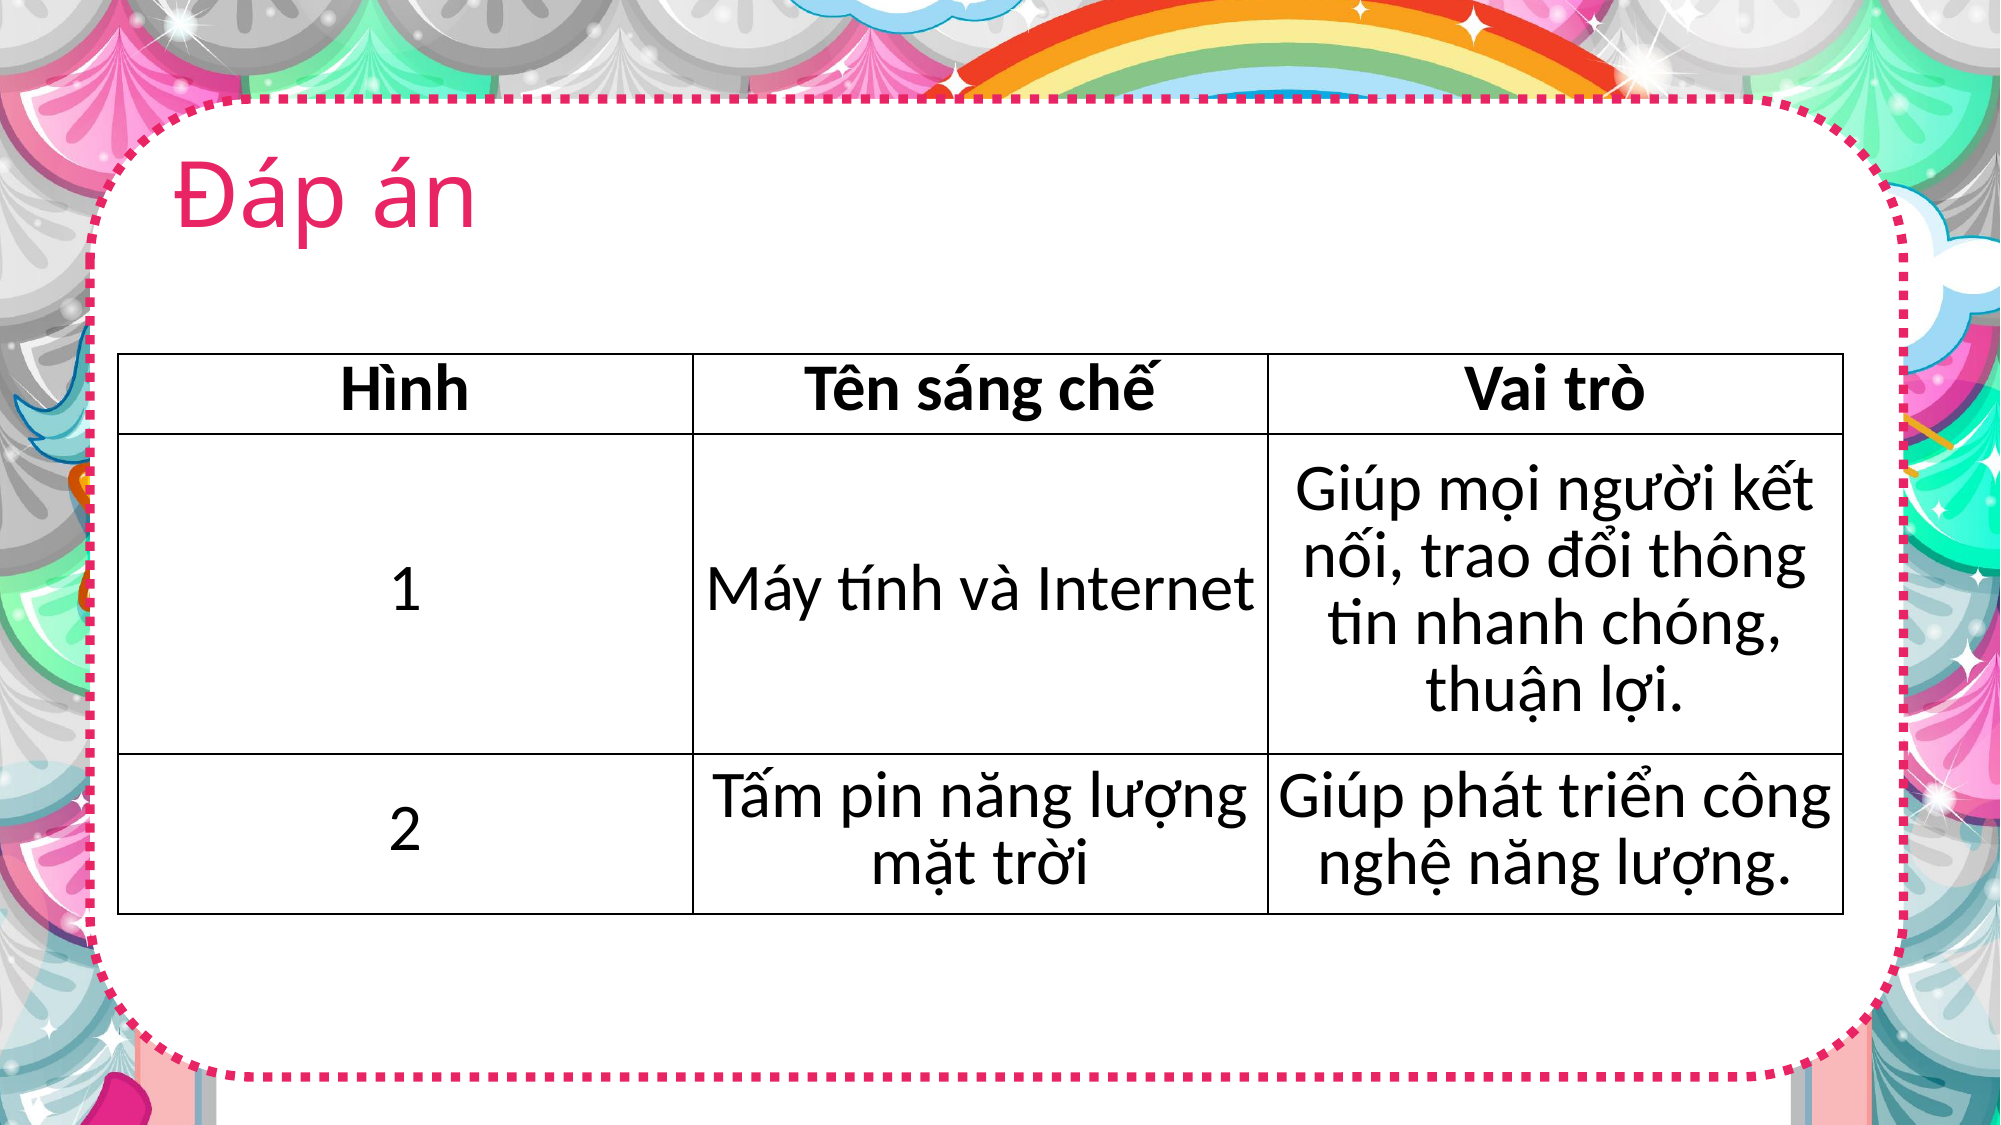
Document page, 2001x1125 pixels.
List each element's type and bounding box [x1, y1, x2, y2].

list [0, 0, 2000, 1125]
